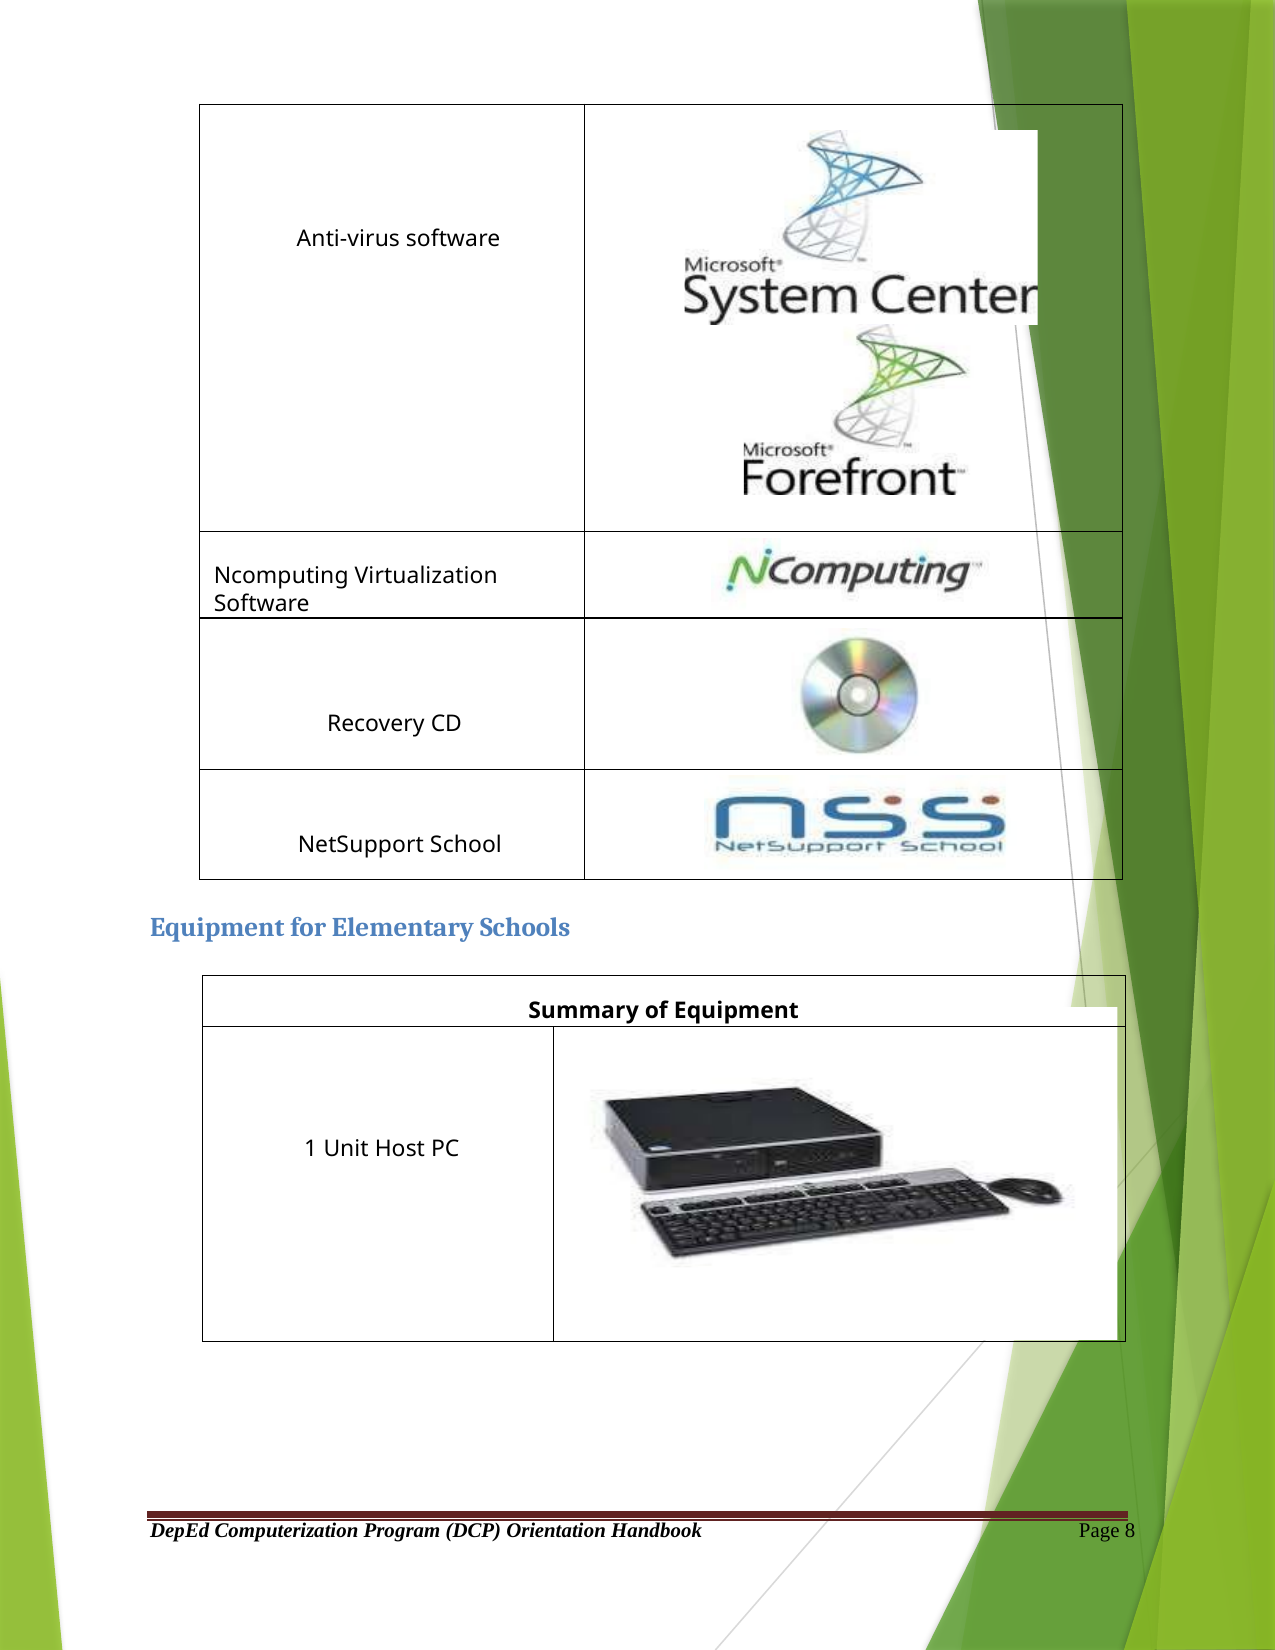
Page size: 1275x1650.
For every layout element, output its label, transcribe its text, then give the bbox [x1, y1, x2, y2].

text_box Page 8 [1076, 1518, 1141, 1543]
text_box [584, 618, 1123, 769]
text_box NetSupport School [199, 769, 584, 880]
text_box Equipment for Elementary Schools [147, 912, 587, 944]
text_box Ncomputing Virtualization Software [199, 531, 584, 618]
text_box 1 Unit Host PC [202, 1026, 553, 1342]
text_box [553, 1026, 1126, 1342]
text_box DepEd Computerization Program (DCP) Orientation Handbook [147, 1518, 706, 1543]
text_box Anti-virus software [199, 104, 584, 531]
text_box [584, 769, 1123, 880]
text_box [584, 531, 1123, 618]
text_box Recovery CD [199, 618, 584, 769]
text_box Summary of Equipment [202, 975, 1126, 1026]
text_box [584, 104, 1123, 531]
